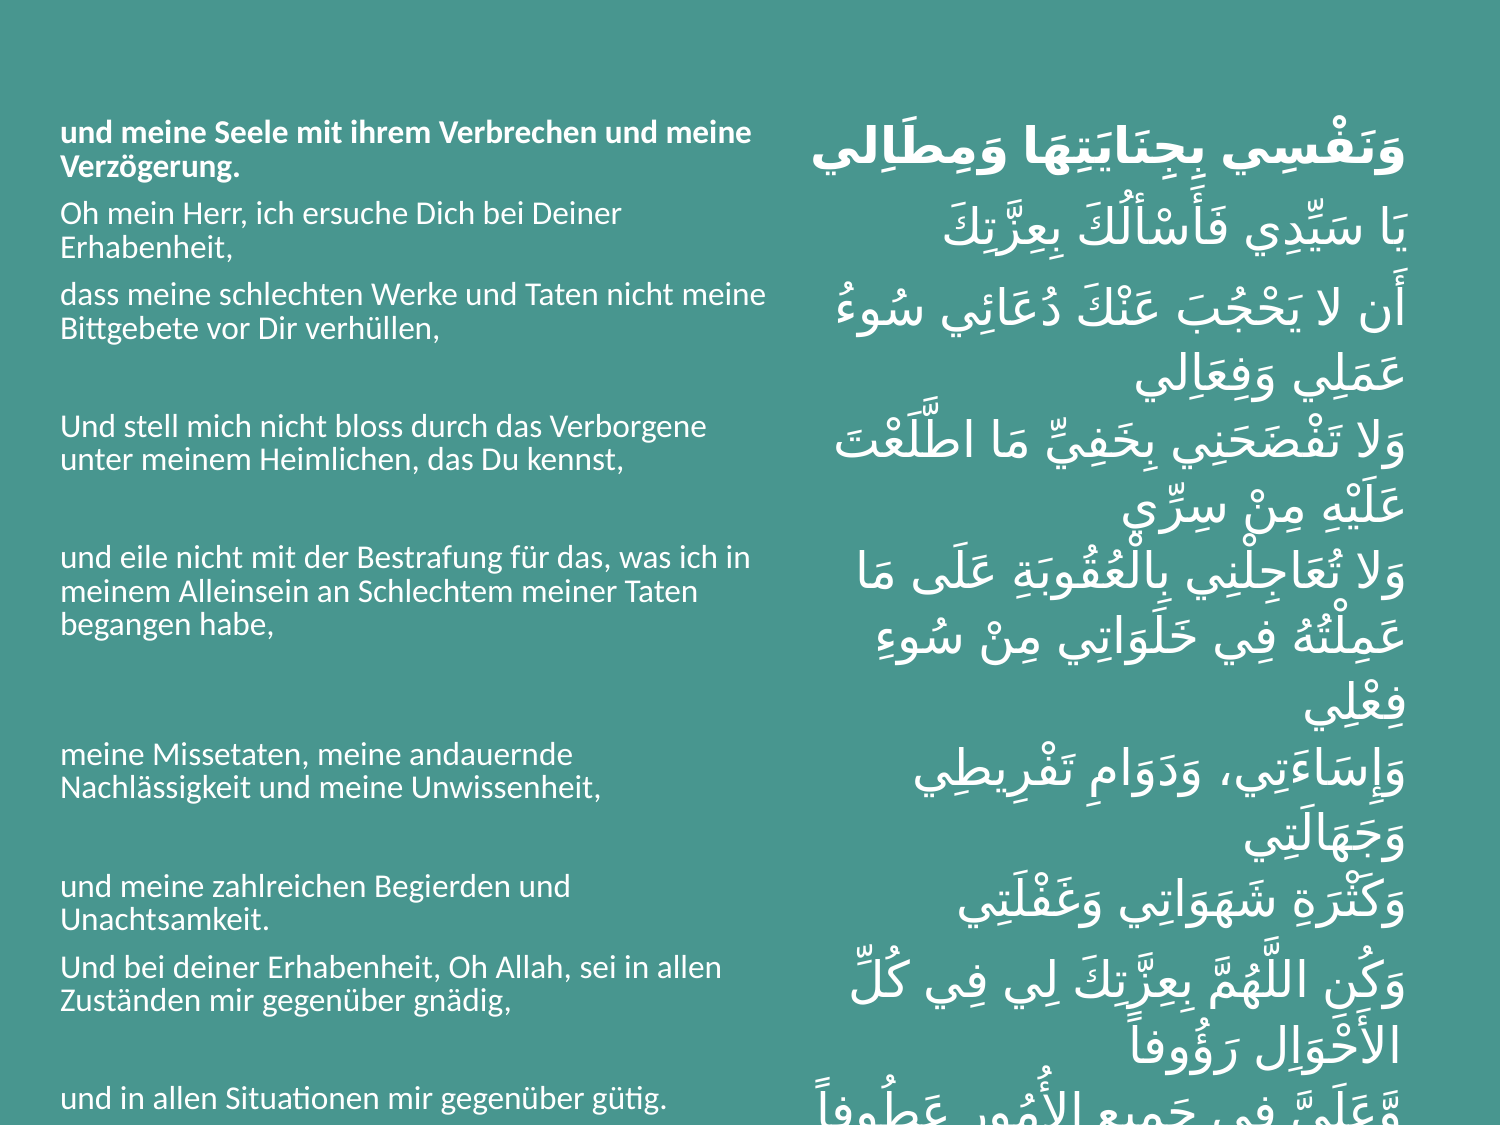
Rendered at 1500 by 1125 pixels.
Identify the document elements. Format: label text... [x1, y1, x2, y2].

table_cell وَإِسَاءَتِي، وَدَوَامِ تَفْرِيطِي وَجَهَالَتِي [770, 740, 1409, 871]
table_cell Oh mein Herr, ich ersuche Dich bei Deiner Erhabenheit, [59, 199, 770, 280]
table_header und meine Seele mit ihrem Verbrechen und meine Verzögerung. [59, 118, 770, 199]
table_cell Und stell mich nicht bloss durch das Verborgene unter meinem Heimlichen, das Du kennst, [59, 411, 770, 543]
table_cell يَا سَيِّدِي فَأَسْألُكَ بِعِزَّتِكَ [770, 199, 1409, 280]
table_cell وَلا تَفْضَحَنِي بِخَفِيِّ مَا اطَّلَعْتَ عَلَيْهِ مِنْ سِرِّي [770, 411, 1409, 543]
table_cell وَّعَلَيَّ فِي جَمِيعِ الأُمُورِ عَطُوفاً [770, 1084, 1409, 1125]
table_cell und meine zahlreichen Begierden und Unachtsamkeit. [59, 871, 770, 952]
table_cell أَن لا يَحْجُبَ عَنْكَ دُعَائِي سُوءُ عَمَلِي وَفِعَاِلي [770, 280, 1409, 411]
table_header وَنَفْسِي بِجِنَايَتِهَا وَمِطَاِلي [770, 118, 1409, 199]
table_cell وَكُنِ اللَّهُمَّ بِعِزَّتِكَ لِي فِي كُلِّ الأَحْوَاِل رَؤُوفاً [770, 952, 1409, 1084]
table_cell وَلا تُعَاجِلْنِي بِالْعُقُوبَةِ عَلَى مَا عَمِلْتُهُ فِي خَلَوَاتِي مِنْ سُوءِ فِعْلِي [770, 543, 1409, 740]
table_cell und in allen Situationen mir gegenüber gütig. [59, 1084, 770, 1125]
table_cell وَكَثْرَةِ شَهَوَاتِي وَغَفْلَتِي [770, 871, 1409, 952]
table_cell Und bei deiner Erhabenheit, Oh Allah, sei in allen Zuständen mir gegenüber gnädig, [59, 952, 770, 1084]
table_cell und eile nicht mit der Bestrafung für das, was ich in meinem Alleinsein an Schlechtem meiner Taten begangen habe, [59, 543, 770, 740]
table_cell meine Missetaten, meine andauernde Nachlässigkeit und meine Unwissenheit, [59, 740, 770, 871]
table_cell dass meine schlechten Werke und Taten nicht meine Bittgebete vor Dir verhüllen, [59, 280, 770, 411]
